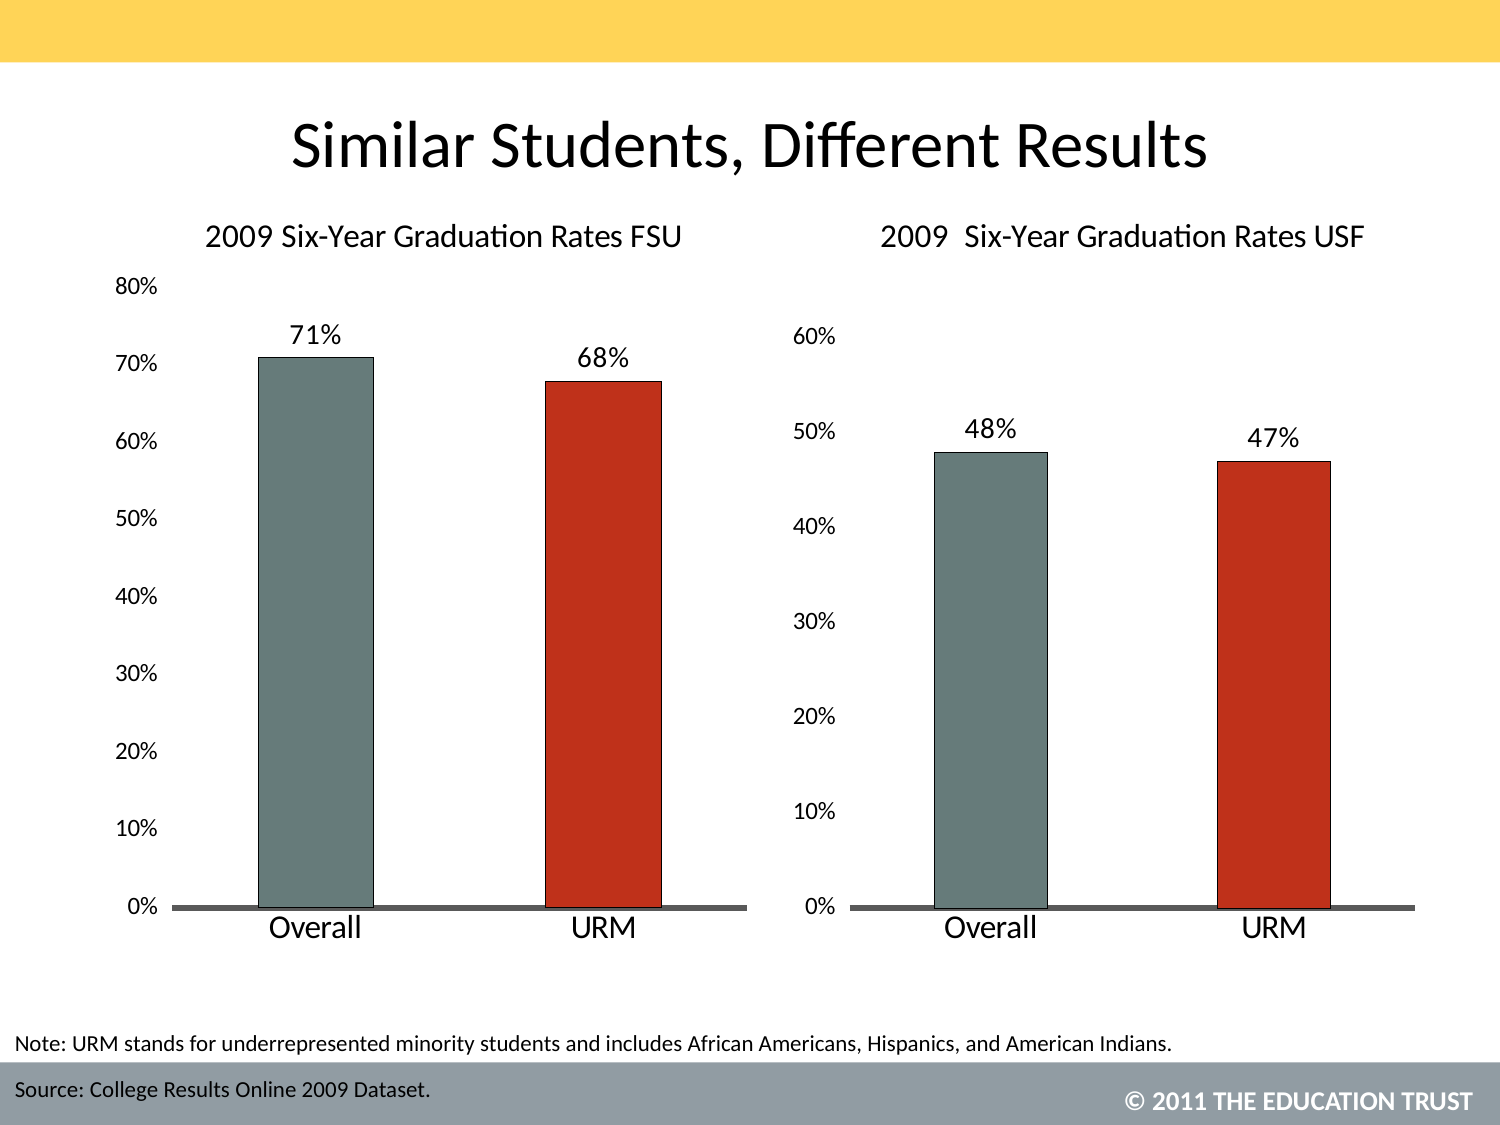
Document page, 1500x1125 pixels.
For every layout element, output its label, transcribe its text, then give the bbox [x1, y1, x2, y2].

title Similar Students, Different Results [74, 62, 1426, 221]
text_box Note: URM stands for underrepresented minority students and includes African Americans, Hispanics, and American Indians. [0, 1020, 1225, 1063]
chart [762, 212, 1426, 1006]
chart [74, 212, 751, 1006]
text_box Source: College Results Online 2009 Dataset. [0, 1067, 1500, 1110]
